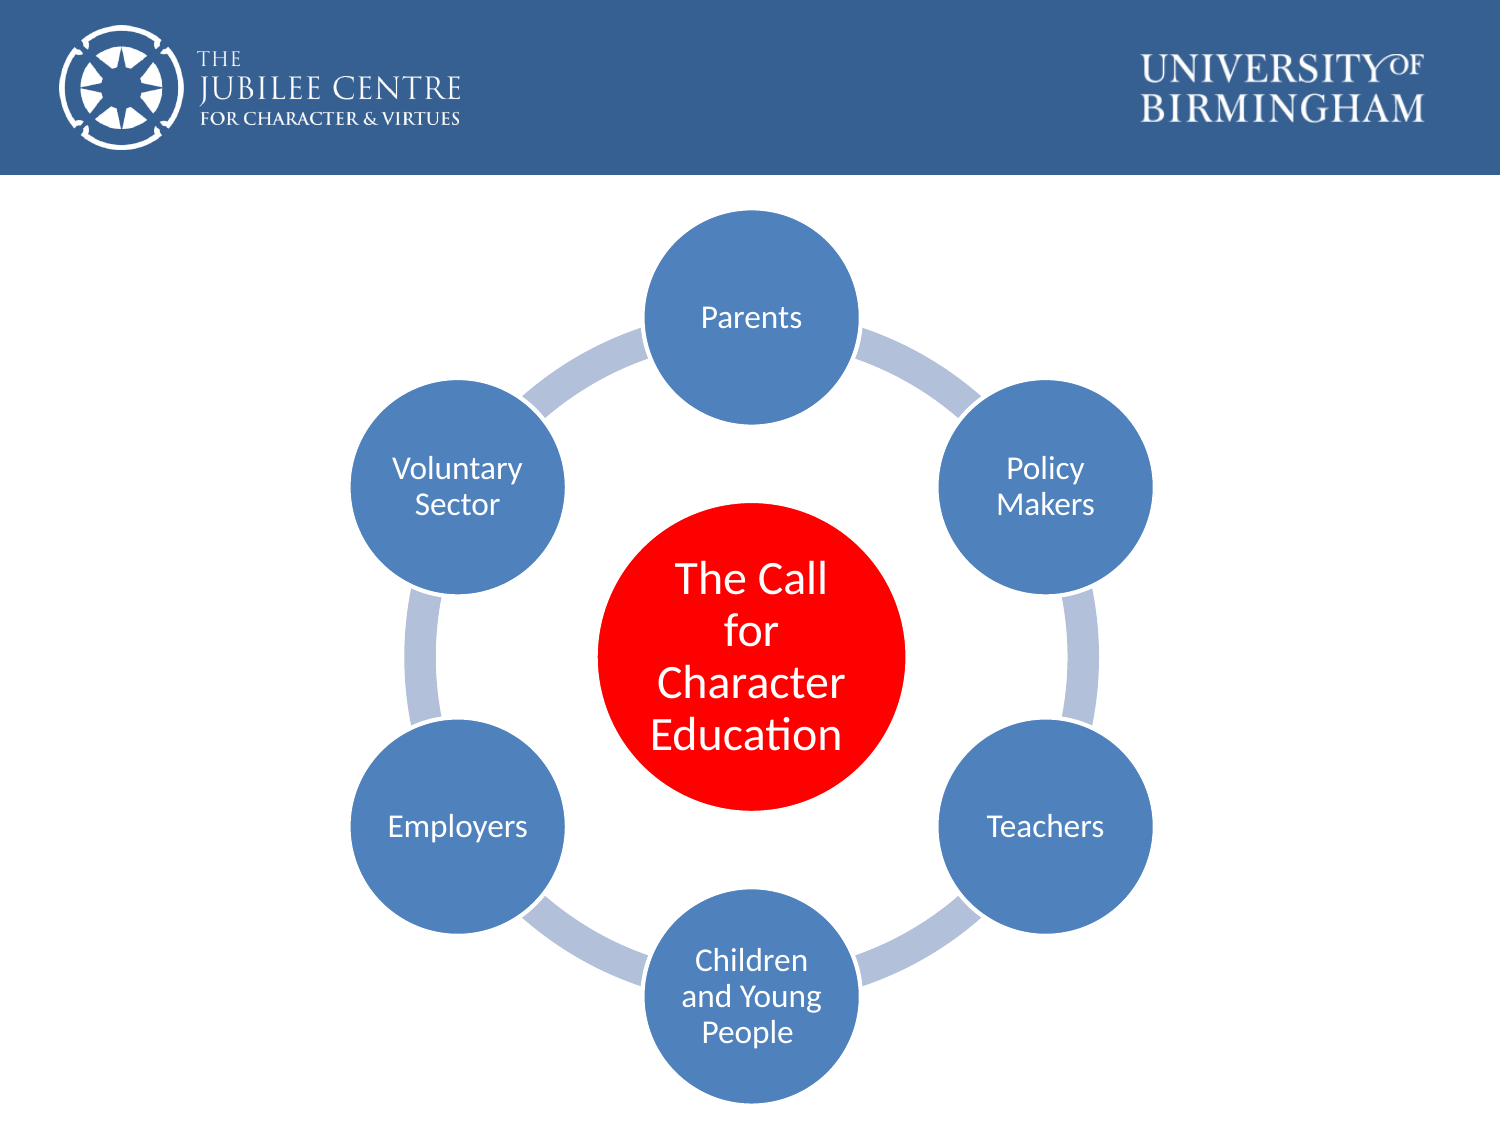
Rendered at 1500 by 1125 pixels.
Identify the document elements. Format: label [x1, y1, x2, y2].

text_box [48, 207, 1455, 1107]
picture [59, 25, 460, 150]
picture [1140, 54, 1425, 123]
text_box [0, 0, 1500, 175]
